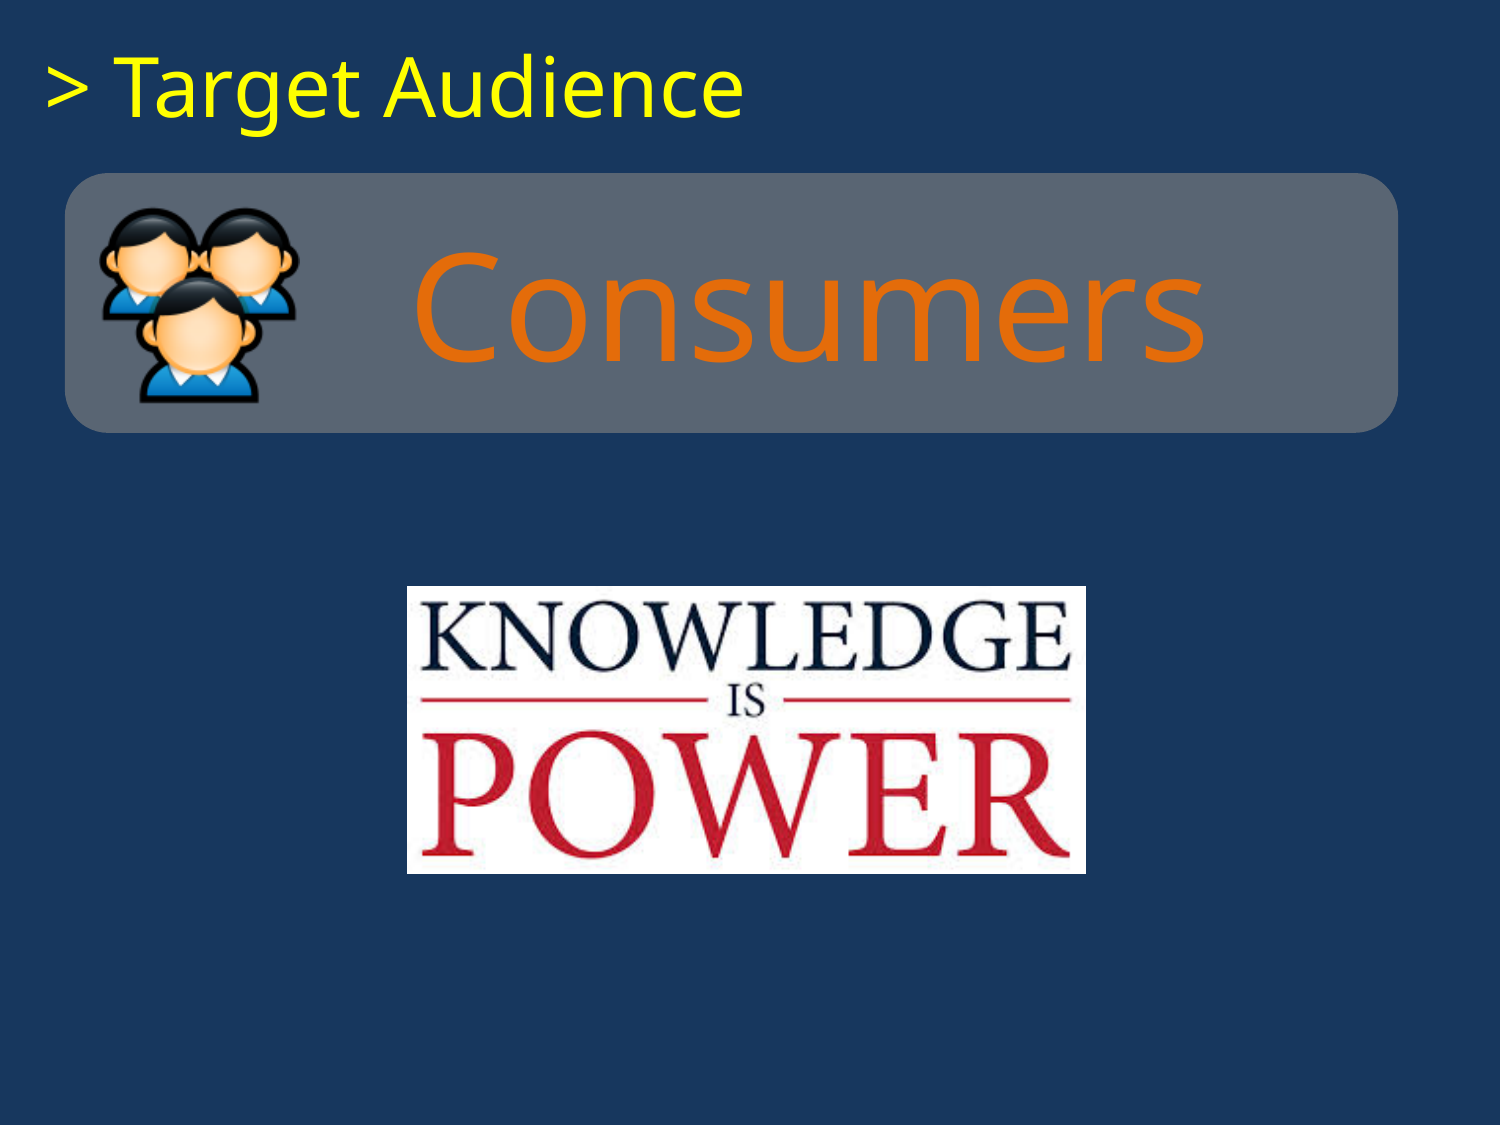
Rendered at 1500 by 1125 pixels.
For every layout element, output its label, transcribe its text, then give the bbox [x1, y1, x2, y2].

picture [99, 204, 300, 405]
text_box Consumers [394, 204, 1399, 400]
picture [407, 585, 1086, 875]
title > Target Audience [29, 19, 1380, 149]
text_box [62, 170, 1401, 435]
